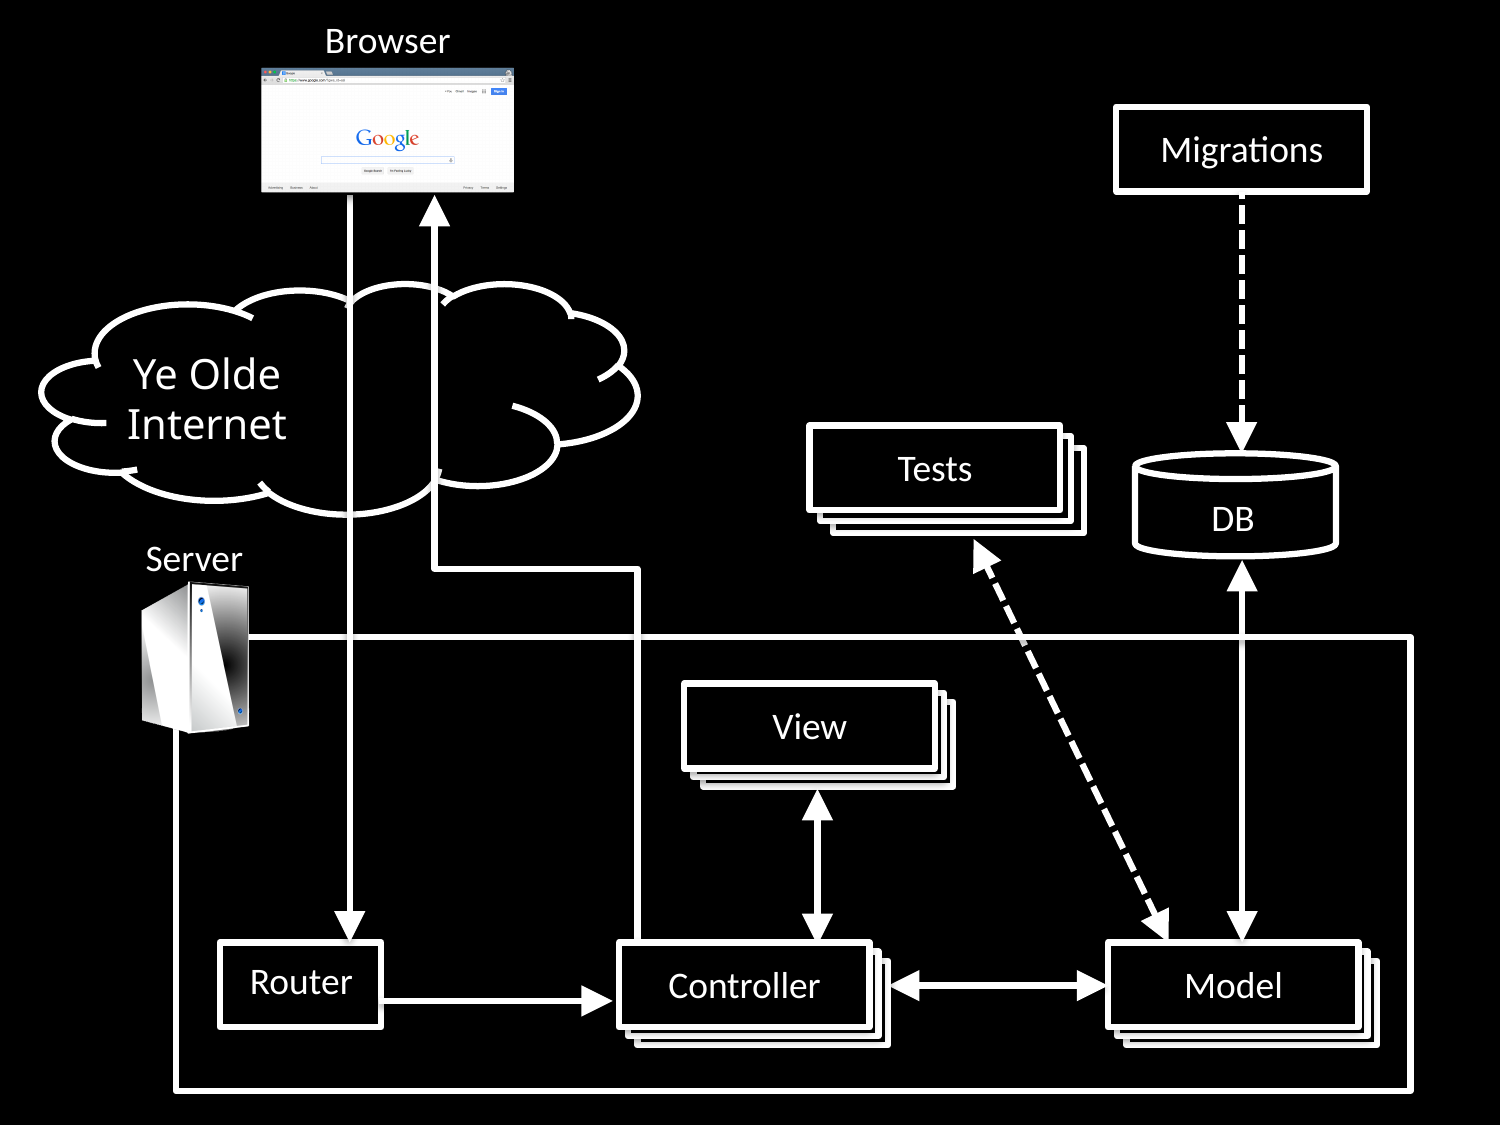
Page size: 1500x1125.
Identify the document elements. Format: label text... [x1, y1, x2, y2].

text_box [248, 8, 528, 212]
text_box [809, 425, 1129, 525]
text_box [219, 942, 382, 1028]
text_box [354, 283, 638, 465]
table_header author _id [216, 944, 608, 1034]
table_header author _id [613, 944, 1102, 1052]
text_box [41, 283, 345, 515]
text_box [70, 526, 1411, 1092]
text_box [618, 942, 889, 1046]
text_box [1116, 106, 1368, 454]
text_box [162, 467, 910, 671]
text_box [684, 683, 954, 787]
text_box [1134, 453, 1337, 525]
